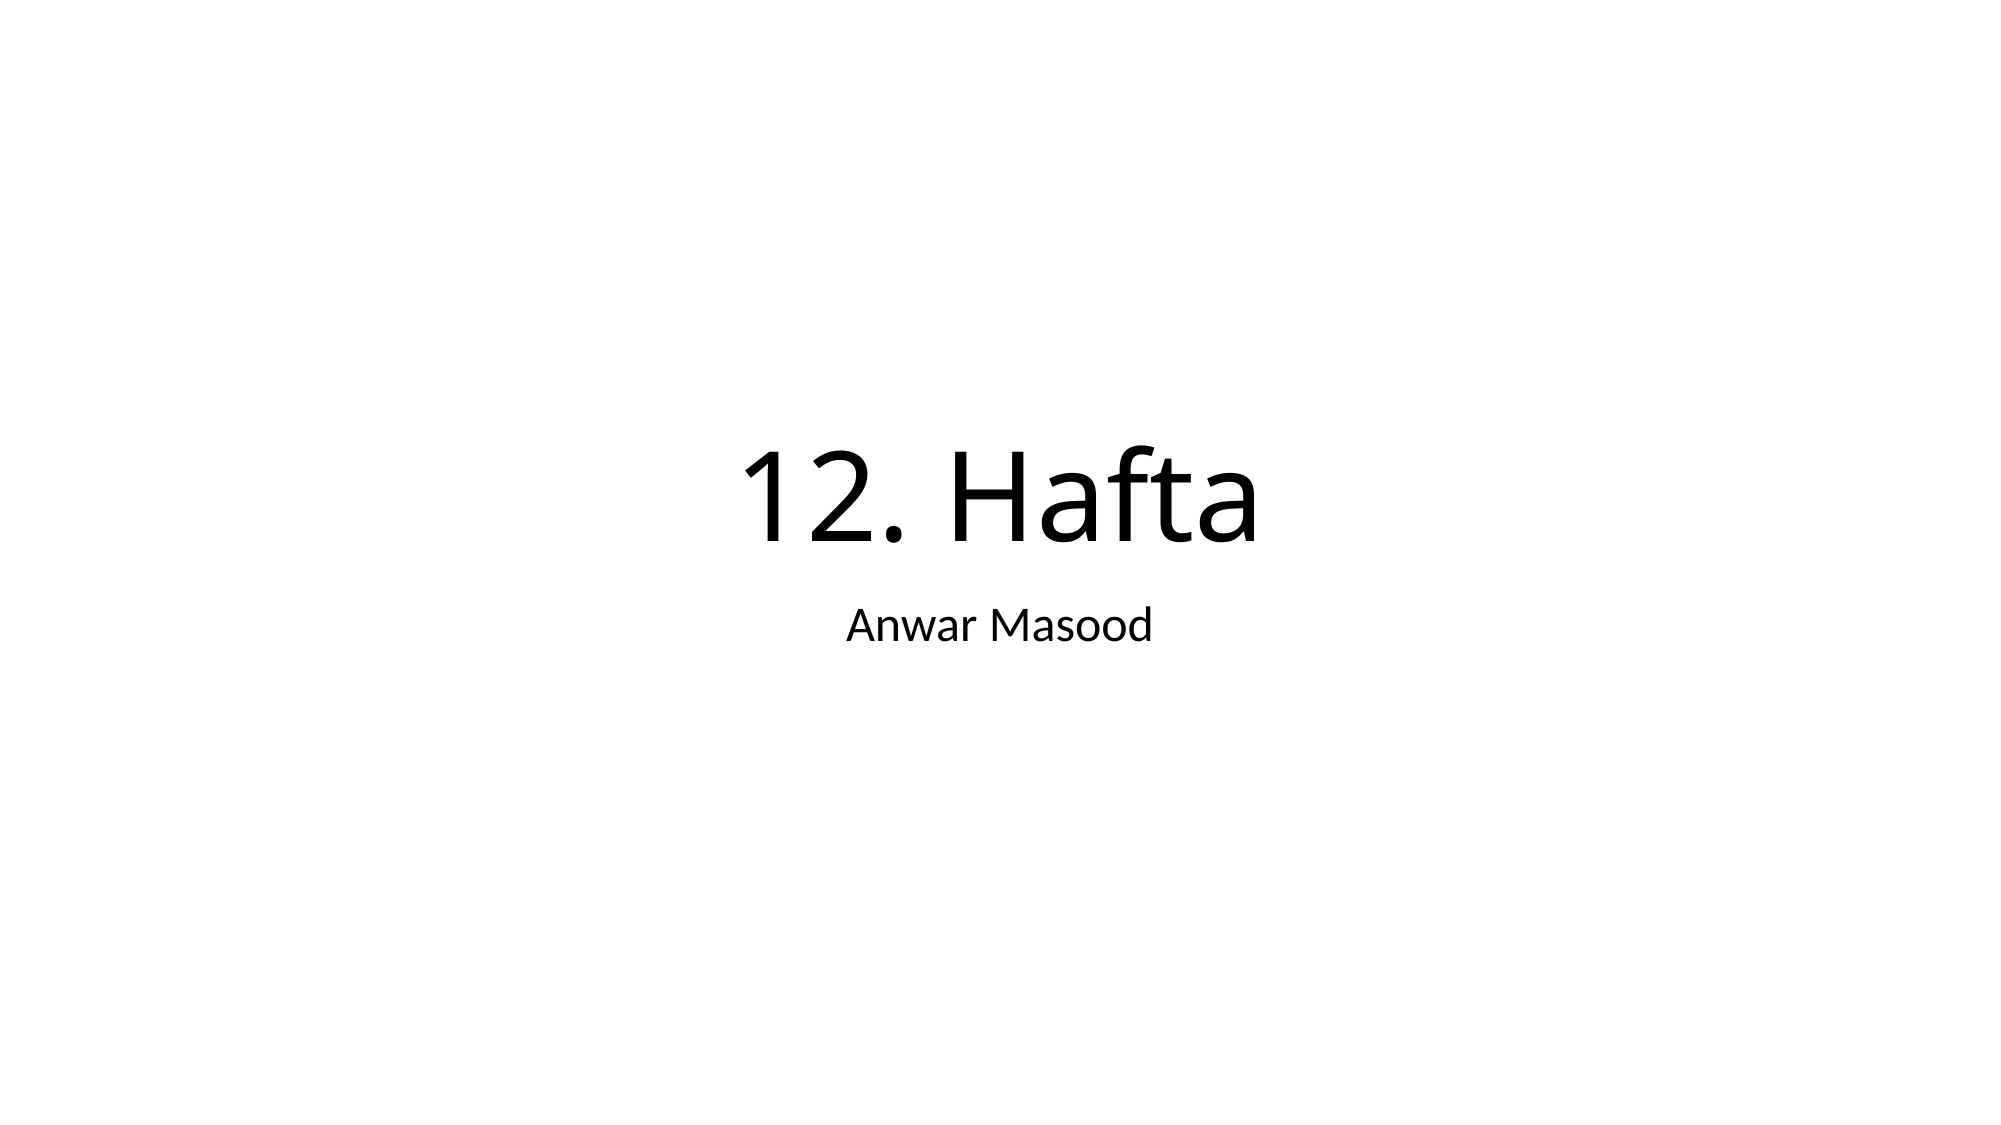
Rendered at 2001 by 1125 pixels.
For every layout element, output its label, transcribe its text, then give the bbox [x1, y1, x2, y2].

subtitle Anwar Masood [249, 590, 1750, 863]
title 12. Hafta [249, 184, 1750, 576]
